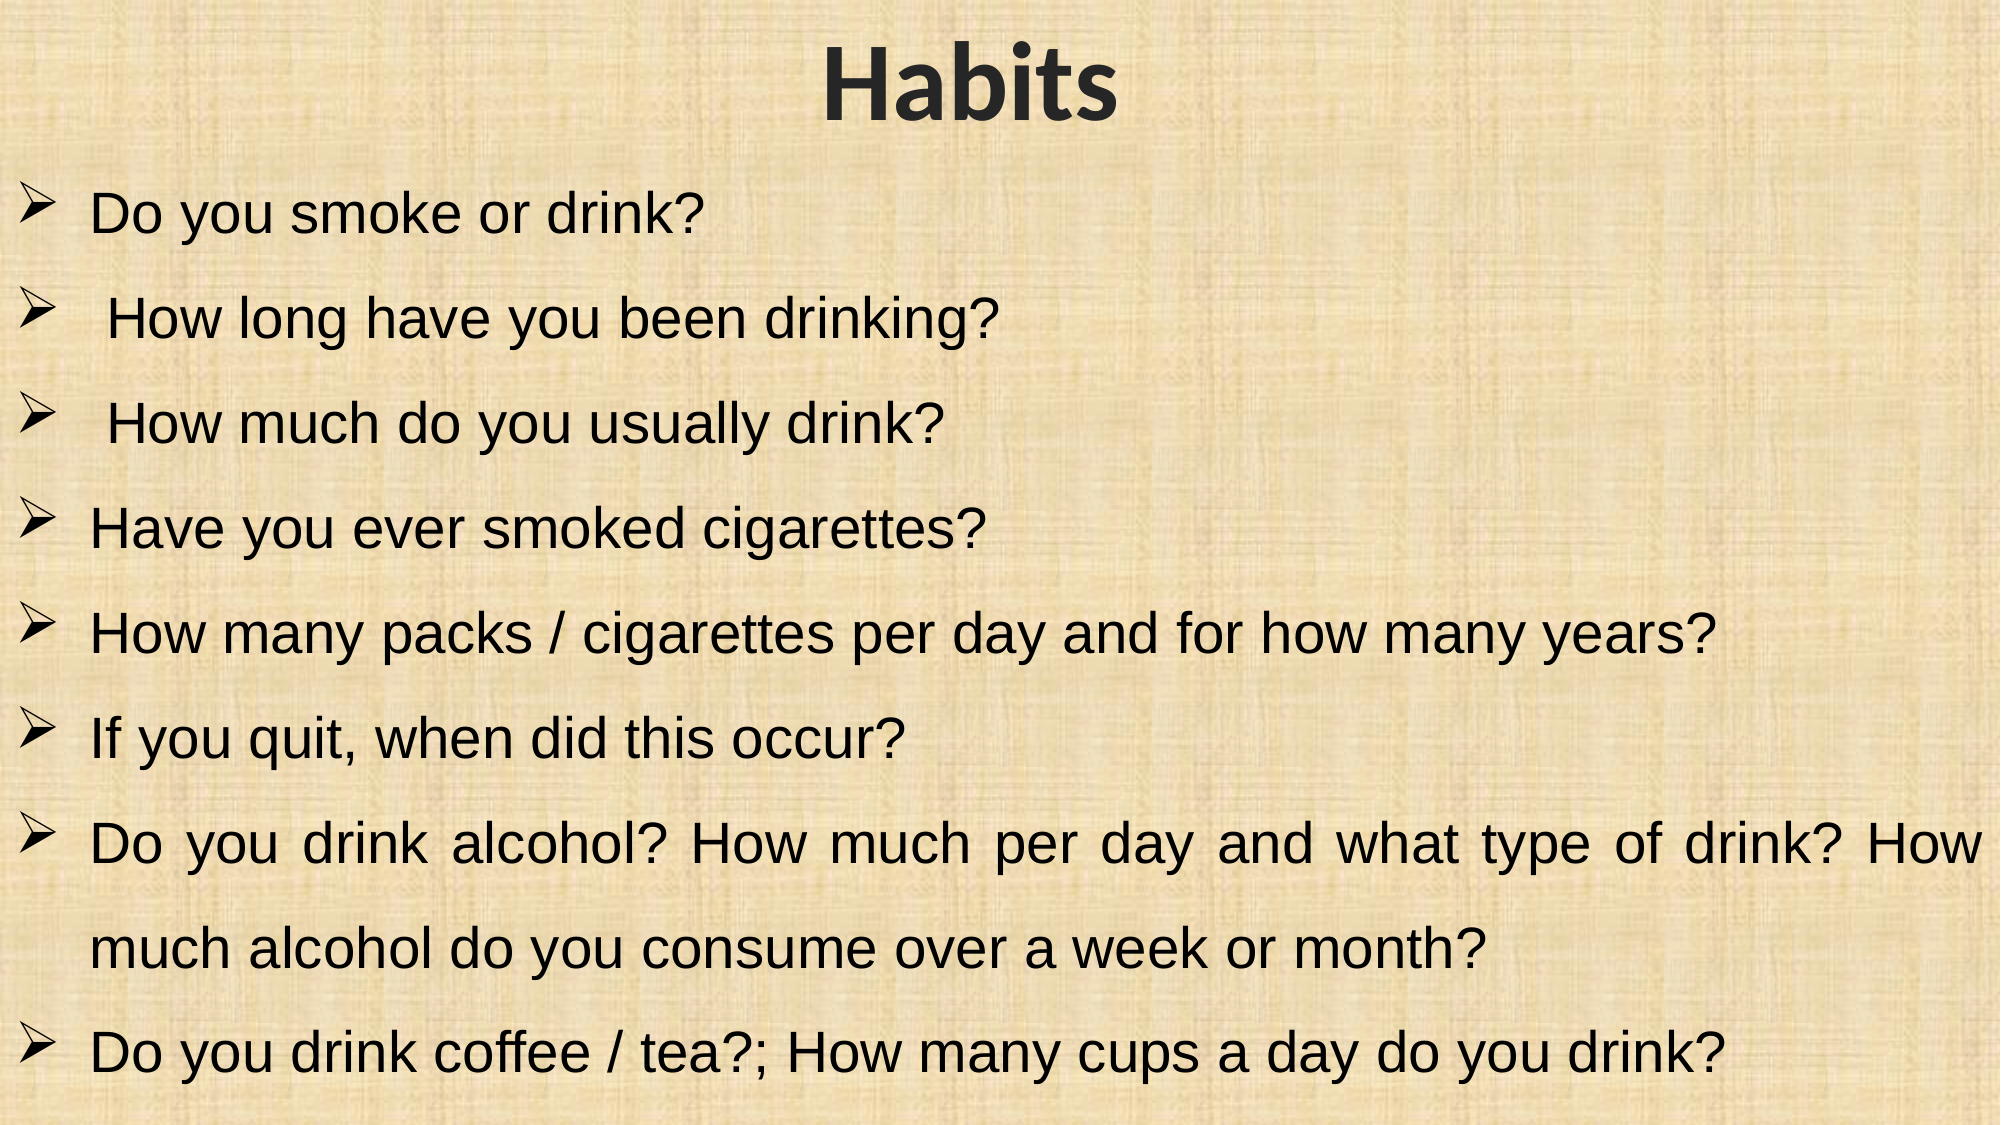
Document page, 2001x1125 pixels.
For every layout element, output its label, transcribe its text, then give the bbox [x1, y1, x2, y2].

text_box Habits [806, 0, 1136, 132]
text_box Do you smoke or drink? How long have you been drinking? How much do you usually drink? Have you ever smoked cigarettes? How many packs / cigarettes per day and for how many years? If you quit, when did this occur? Do you drink alcohol? How much per day and what type of drink? How much alcohol do you consume over a week or month? Do you drink coffee / tea?; How many cups a day do you drink? [0, 132, 2000, 1092]
